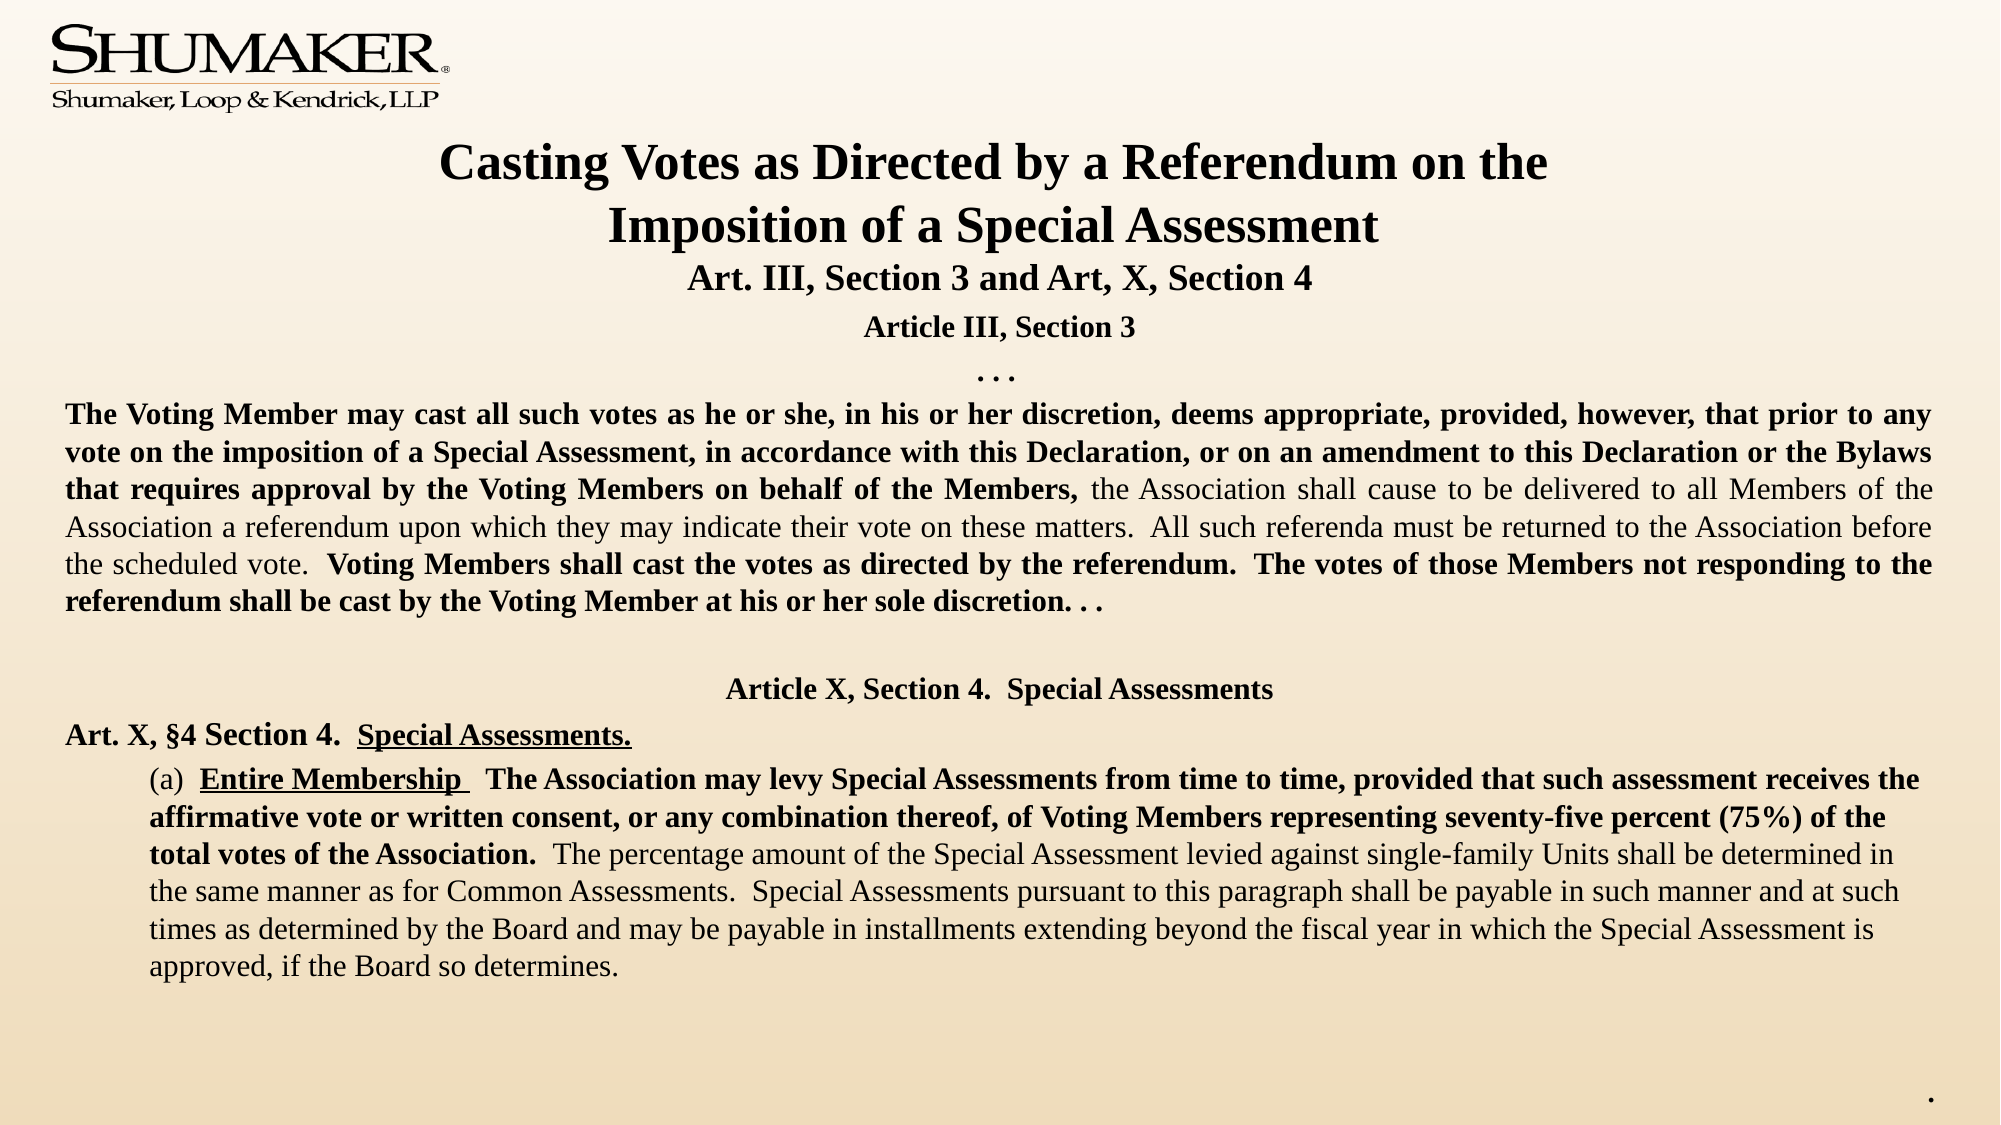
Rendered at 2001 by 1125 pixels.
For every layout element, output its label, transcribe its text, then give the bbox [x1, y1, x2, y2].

picture [50, 24, 450, 113]
title Casting Votes as Directed by a Referendum on the Imposition of a Special Assessment Art. III, Section 3 and Art, X, Section 4 [50, 127, 1950, 299]
list Article III, Section 3 . . . The Voting Member may cast all such votes as he or she, in his or her discretion, deems appropriate, provided, however, that prior to any vote on the imposition of a Special Assessment, in accordance with this Declaration, or on an amendment to this Declaration or the Bylaws that requires approval by the Voting Members on behalf of the Members, the Association shall cause to be delivered to all Members of the Association a referendum upon which they may indicate their vote on these matters. All such referenda must be returned to the Association before the scheduled vote. Voting Members shall cast the votes as directed by the referendum. The votes of those Members not responding to the referendum shall be cast by the Voting Member at his or her sole discretion. . . Article X, Section 4. Special Assessments Art. X, §4 Section 4. Special Assessments. (a) Entire Membership The Association may levy Special Assessments from time to time, provided that such assessment receives the affirmative vote or written consent, or any combination thereof, of Voting Members representing seventy-five percent (75%) of the total votes of the Association. The percentage amount of the Special Assessment levied against single-family Units shall be determined in the same manner as for Common Assessments. Special Assessments pursuant to this paragraph shall be payable in such manner and at such times as determined by the Board and may be payable in installments extending beyond the fiscal year in which the Special Assessment is approved, if the Board so determines. . [50, 299, 1950, 1013]
